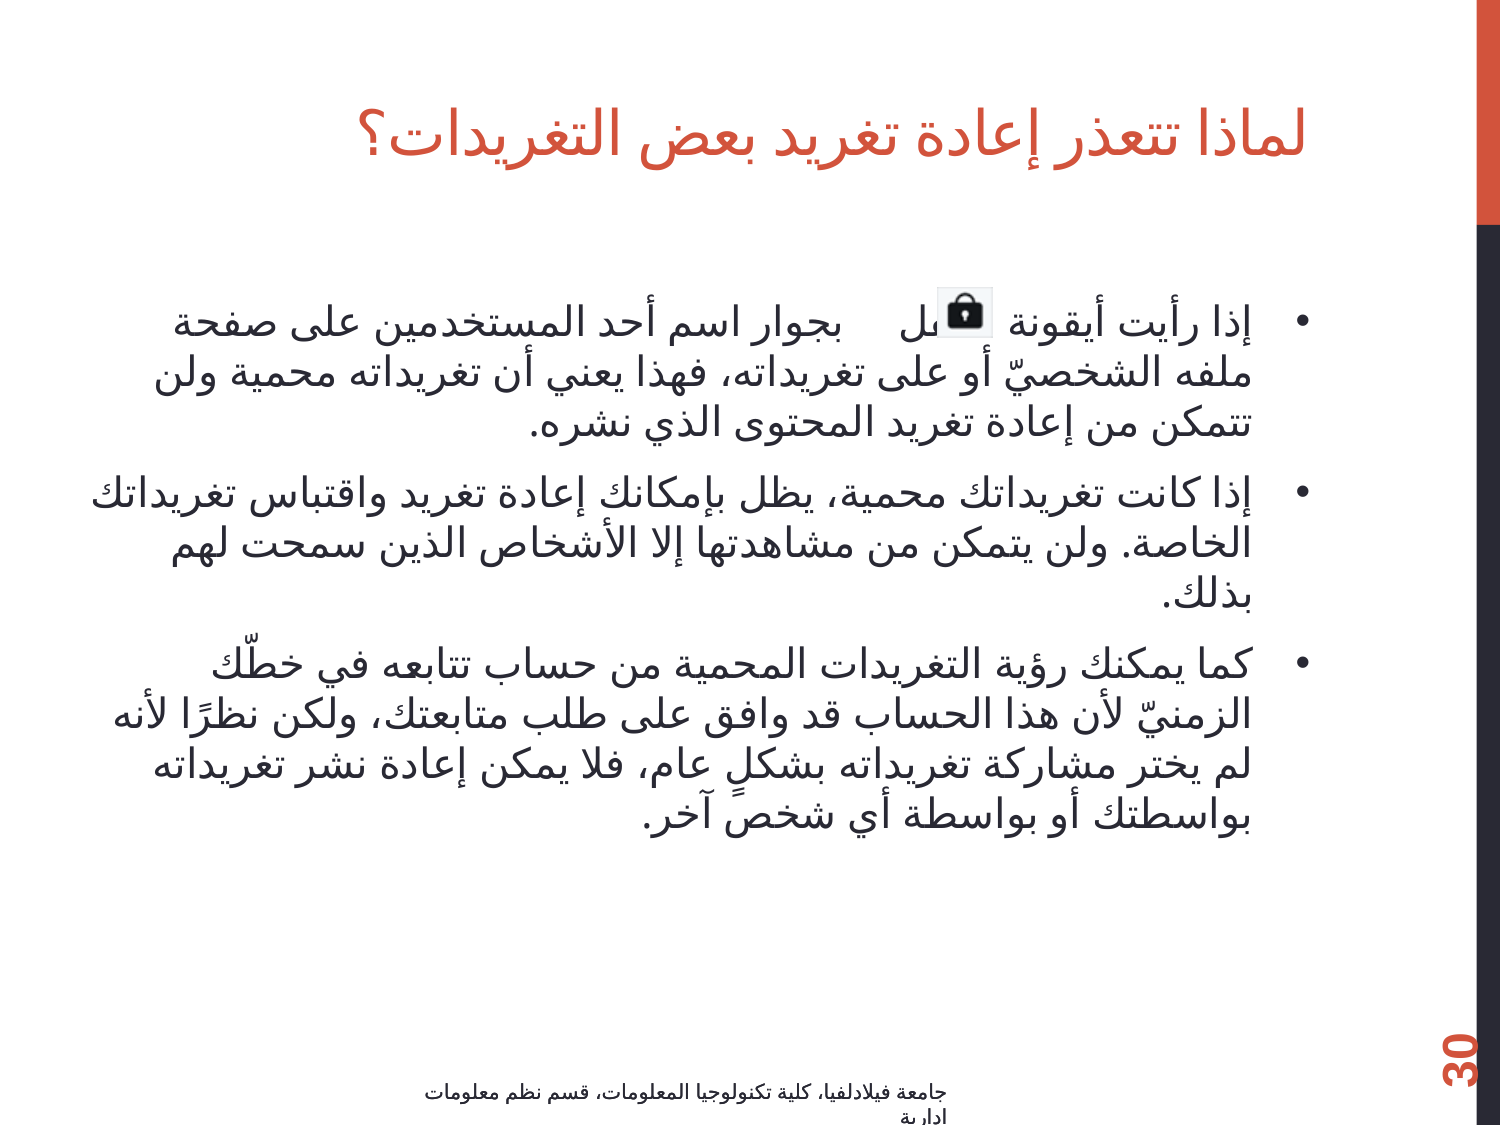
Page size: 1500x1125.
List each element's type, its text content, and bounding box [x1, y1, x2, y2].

list إذا رأيت أيقونة القفل بجوار اسم أحد المستخدمين على صفحة ملفه الشخصيّ أو على تغريداته، فهذا يعني أن تغريداته محمية ولن تتمكن من إعادة تغريد المحتوى الذي نشره. إذا كانت تغريداتك محمية، يظل بإمكانك إعادة تغريد واقتباس تغريداتك الخاصة. ولن يتمكن من مشاهدتها إلا الأشخاص الذين سمحت لهم بذلك. كما يمكنك رؤية التغريدات المحمية من حساب تتابعه في خطّك الزمنيّ لأن هذا الحساب قد وافق على طلب متابعتك، ولكن نظرًا لأنه لم يختر مشاركة تغريداته بشكلٍ عام، فلا يمكن إعادة نشر تغريداته بواسطتك أو بواسطة أي شخص آخر. [75, 287, 1325, 1005]
title لماذا تتعذر إعادة تغريد بعض التغريدات؟ [75, 24, 1325, 250]
picture [936, 286, 993, 338]
slide_number 30 [1427, 887, 1488, 1104]
